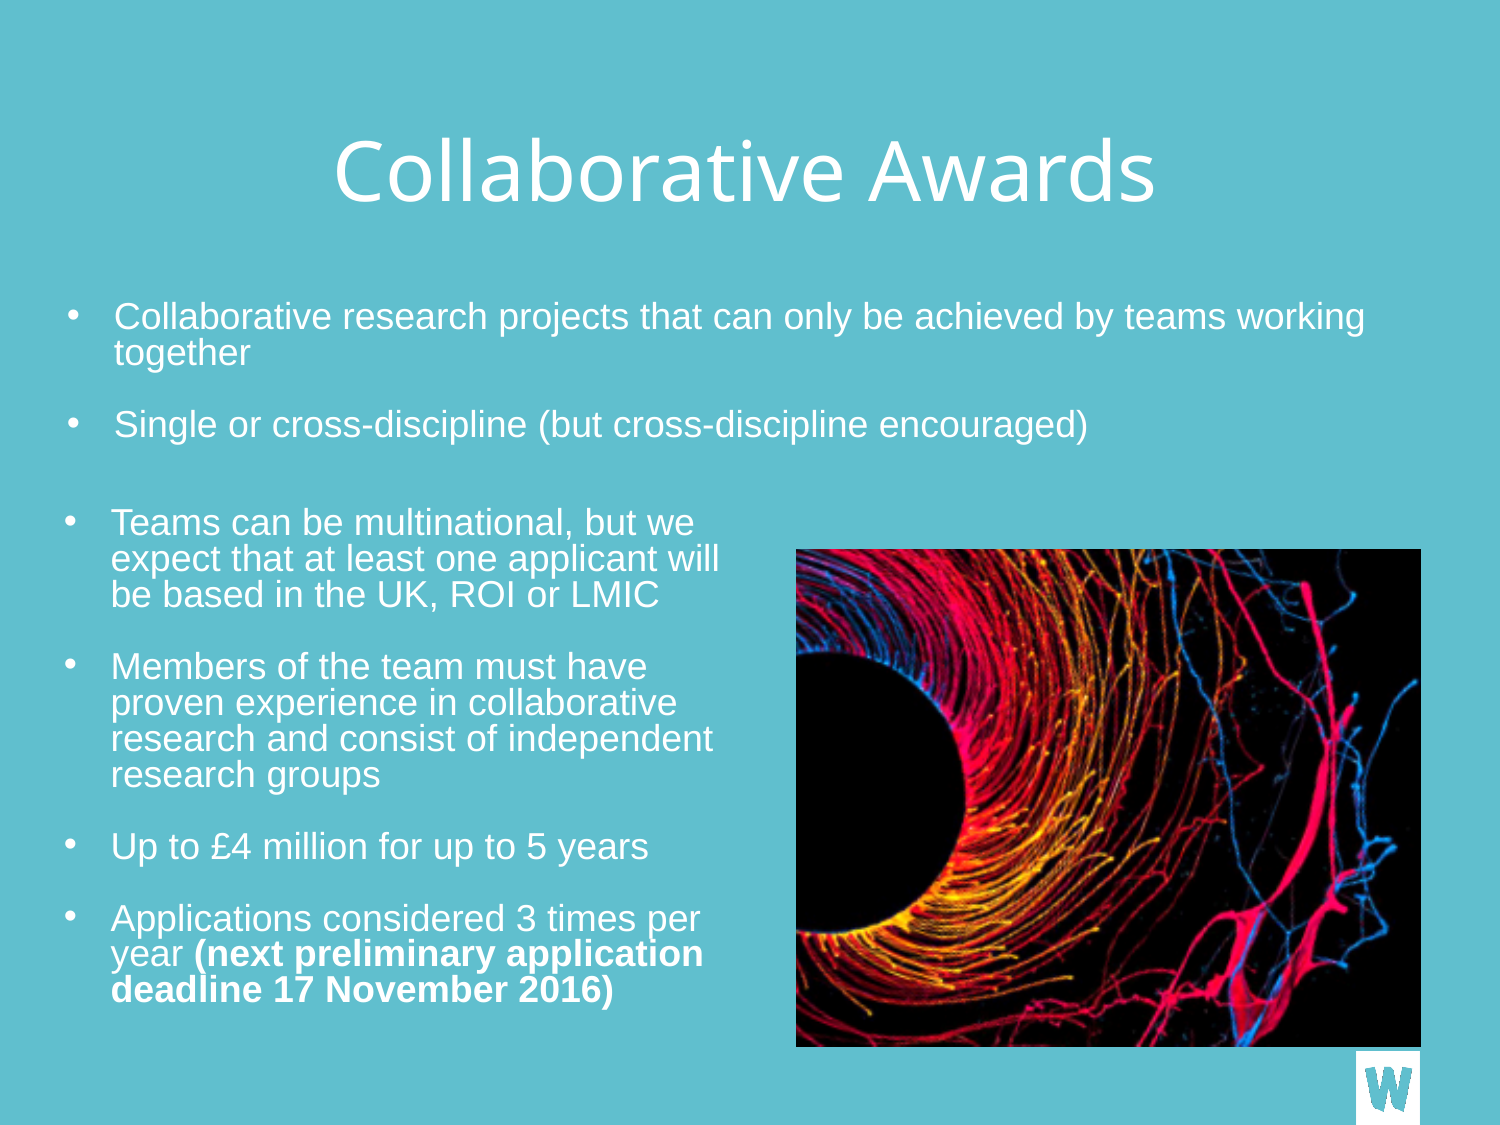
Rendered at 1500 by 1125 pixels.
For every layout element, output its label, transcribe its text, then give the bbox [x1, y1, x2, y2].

title Collaborative Awards [70, 101, 1421, 219]
text_box Collaborative research projects that can only be achieved by teams working together Single or cross-discipline (but cross-discipline encouraged) [52, 293, 1470, 489]
picture [795, 548, 1421, 1047]
text_box Teams can be multinational, but we expect that at least one applicant will be based in the UK, ROI or LMIC Members of the team must have proven experience in collaborative research and consist of independent research groups Up to £4 million for up to 5 years Applications considered 3 times per year (next preliminary application deadline 17 November 2016) [49, 499, 758, 1090]
